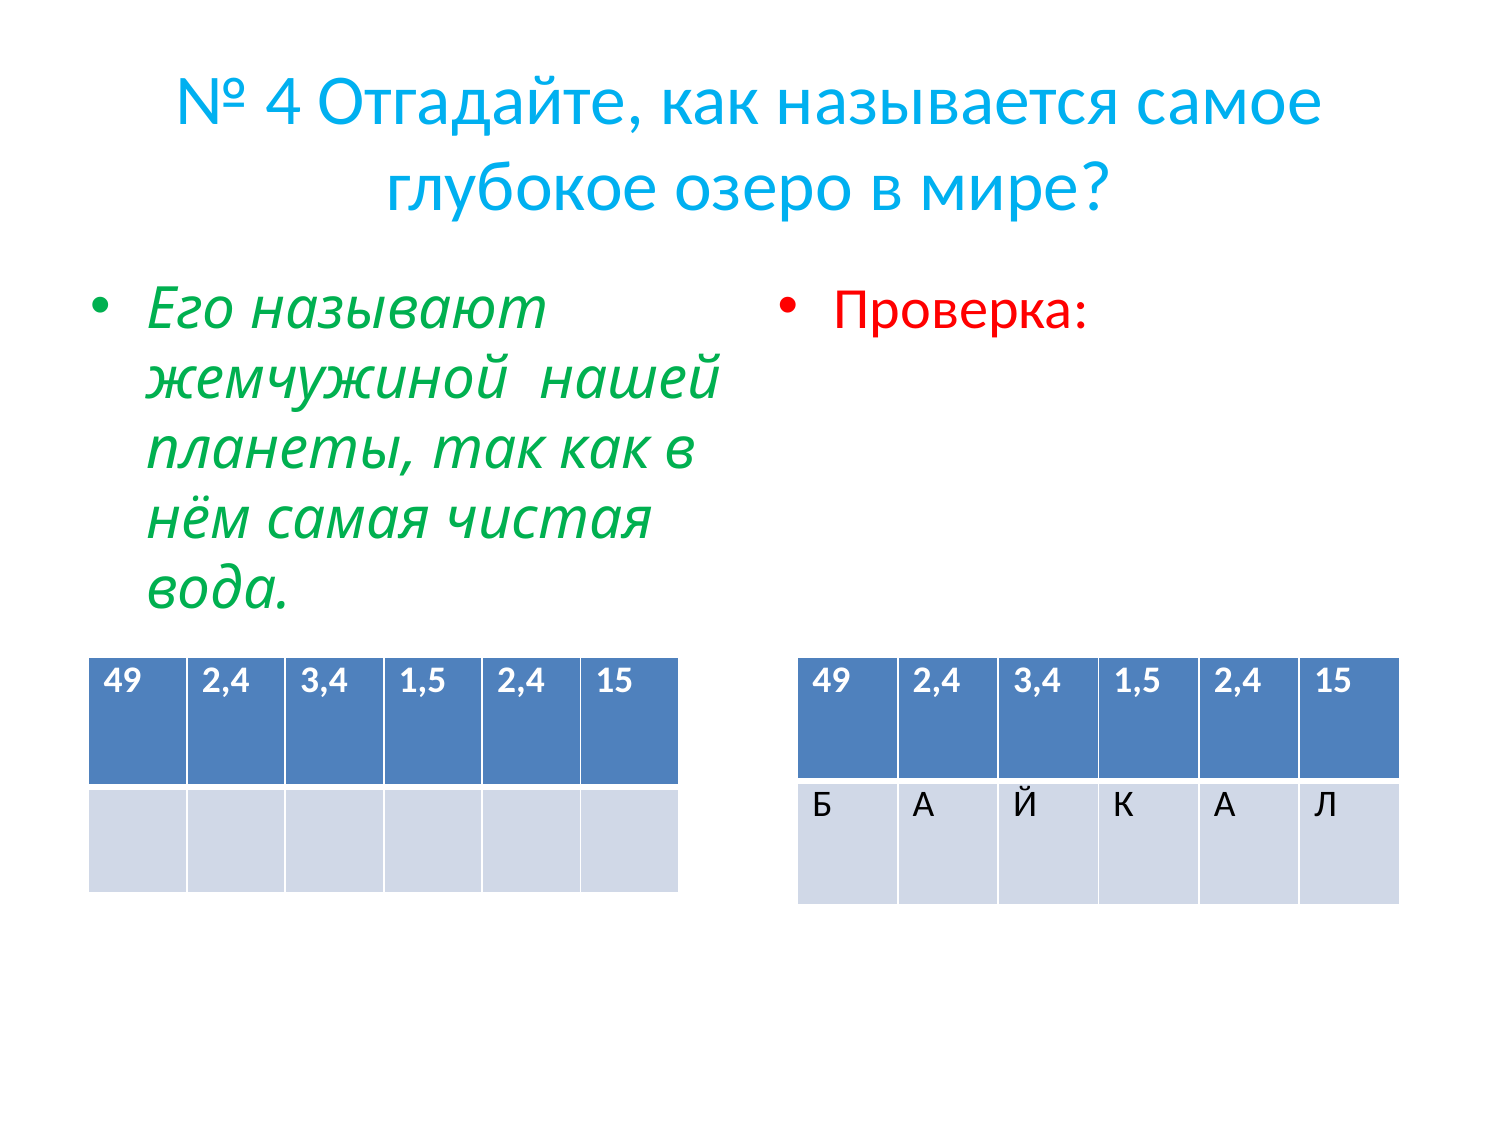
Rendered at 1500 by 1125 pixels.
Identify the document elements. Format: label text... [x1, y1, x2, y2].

table_header 2,4 [188, 658, 284, 784]
table_header 2,4 [483, 658, 580, 784]
table_cell А [1200, 784, 1298, 904]
table_header 15 [581, 658, 678, 784]
table_header 1,5 [1099, 658, 1198, 778]
table_cell Й [999, 784, 1098, 904]
table_cell Б [798, 784, 897, 904]
table_cell Л [1300, 784, 1399, 904]
table_header 1,5 [385, 658, 481, 784]
table_cell А [899, 784, 997, 904]
table_header 2,4 [1200, 658, 1298, 778]
table_cell [385, 790, 481, 892]
table_cell [188, 790, 284, 892]
table_header 15 [1300, 658, 1399, 778]
title № 4 Отгадайте, как называется самое глубокое озеро в мире? [75, 45, 1425, 233]
table_cell [89, 790, 186, 892]
list Его называют жемчужиной нашей планеты, так как в нём самая чистая вода. [75, 262, 738, 1005]
table_header 49 [798, 658, 897, 778]
table_header 3,4 [999, 658, 1098, 778]
table_cell [581, 790, 678, 892]
list Проверка: [762, 262, 1425, 1005]
table_cell [483, 790, 580, 892]
table_header 2,4 [899, 658, 997, 778]
table_cell [286, 790, 383, 892]
table_header 3,4 [286, 658, 383, 784]
table_cell К [1099, 784, 1198, 904]
table_header 49 [89, 658, 186, 784]
